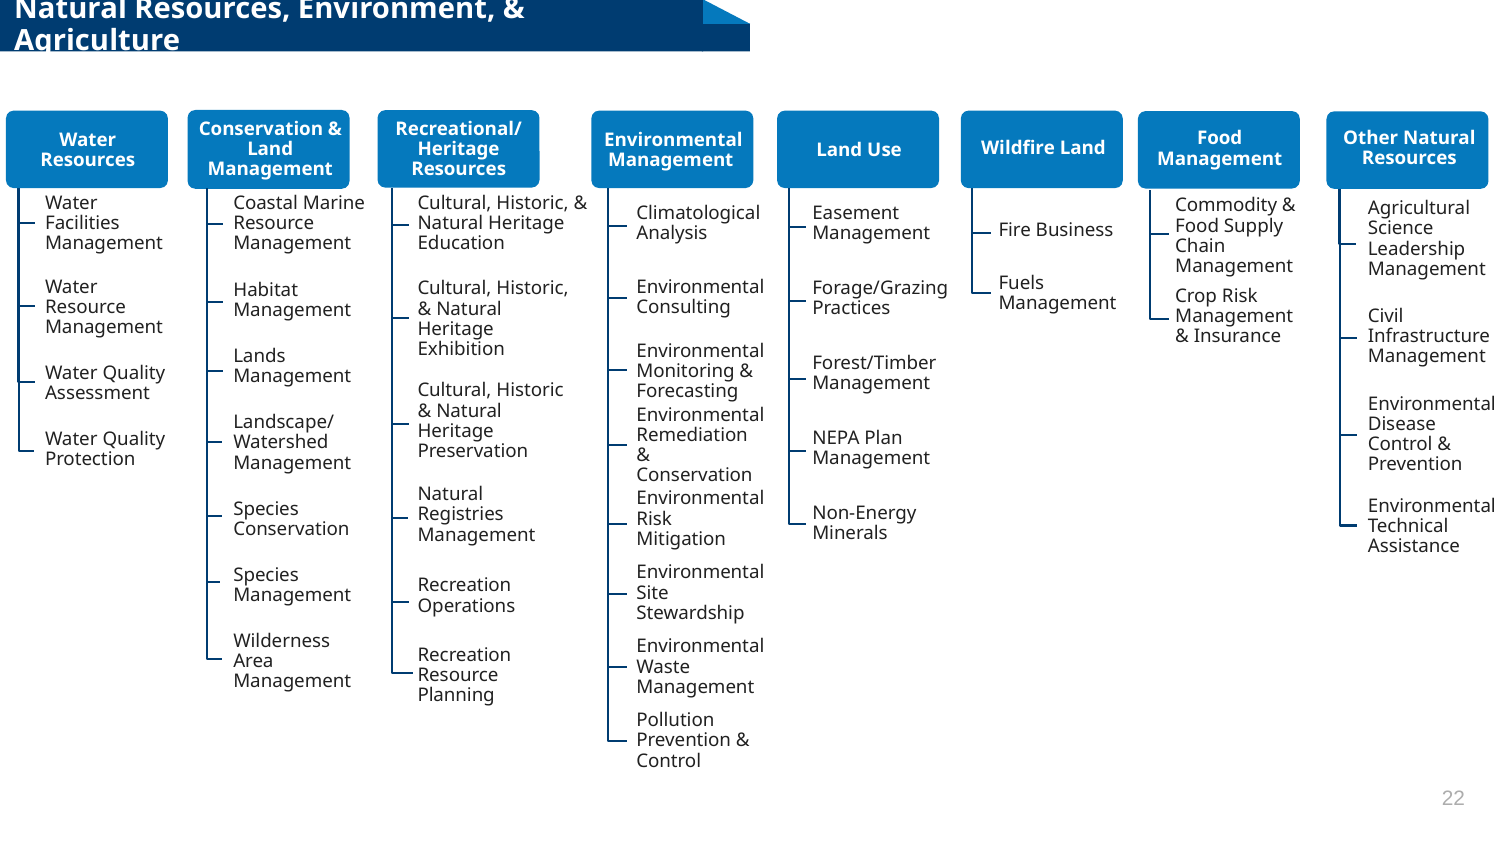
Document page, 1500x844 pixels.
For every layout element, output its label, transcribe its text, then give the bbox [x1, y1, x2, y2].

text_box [1137, 109, 1333, 344]
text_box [960, 109, 1130, 314]
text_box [1317, 109, 1500, 560]
title Natural Resources, Environment, & Agriculture [0, 0, 714, 51]
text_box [776, 110, 953, 552]
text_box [591, 110, 770, 769]
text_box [2, 110, 180, 472]
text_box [187, 109, 370, 695]
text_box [377, 109, 600, 703]
slide_number 22 [1389, 764, 1480, 830]
